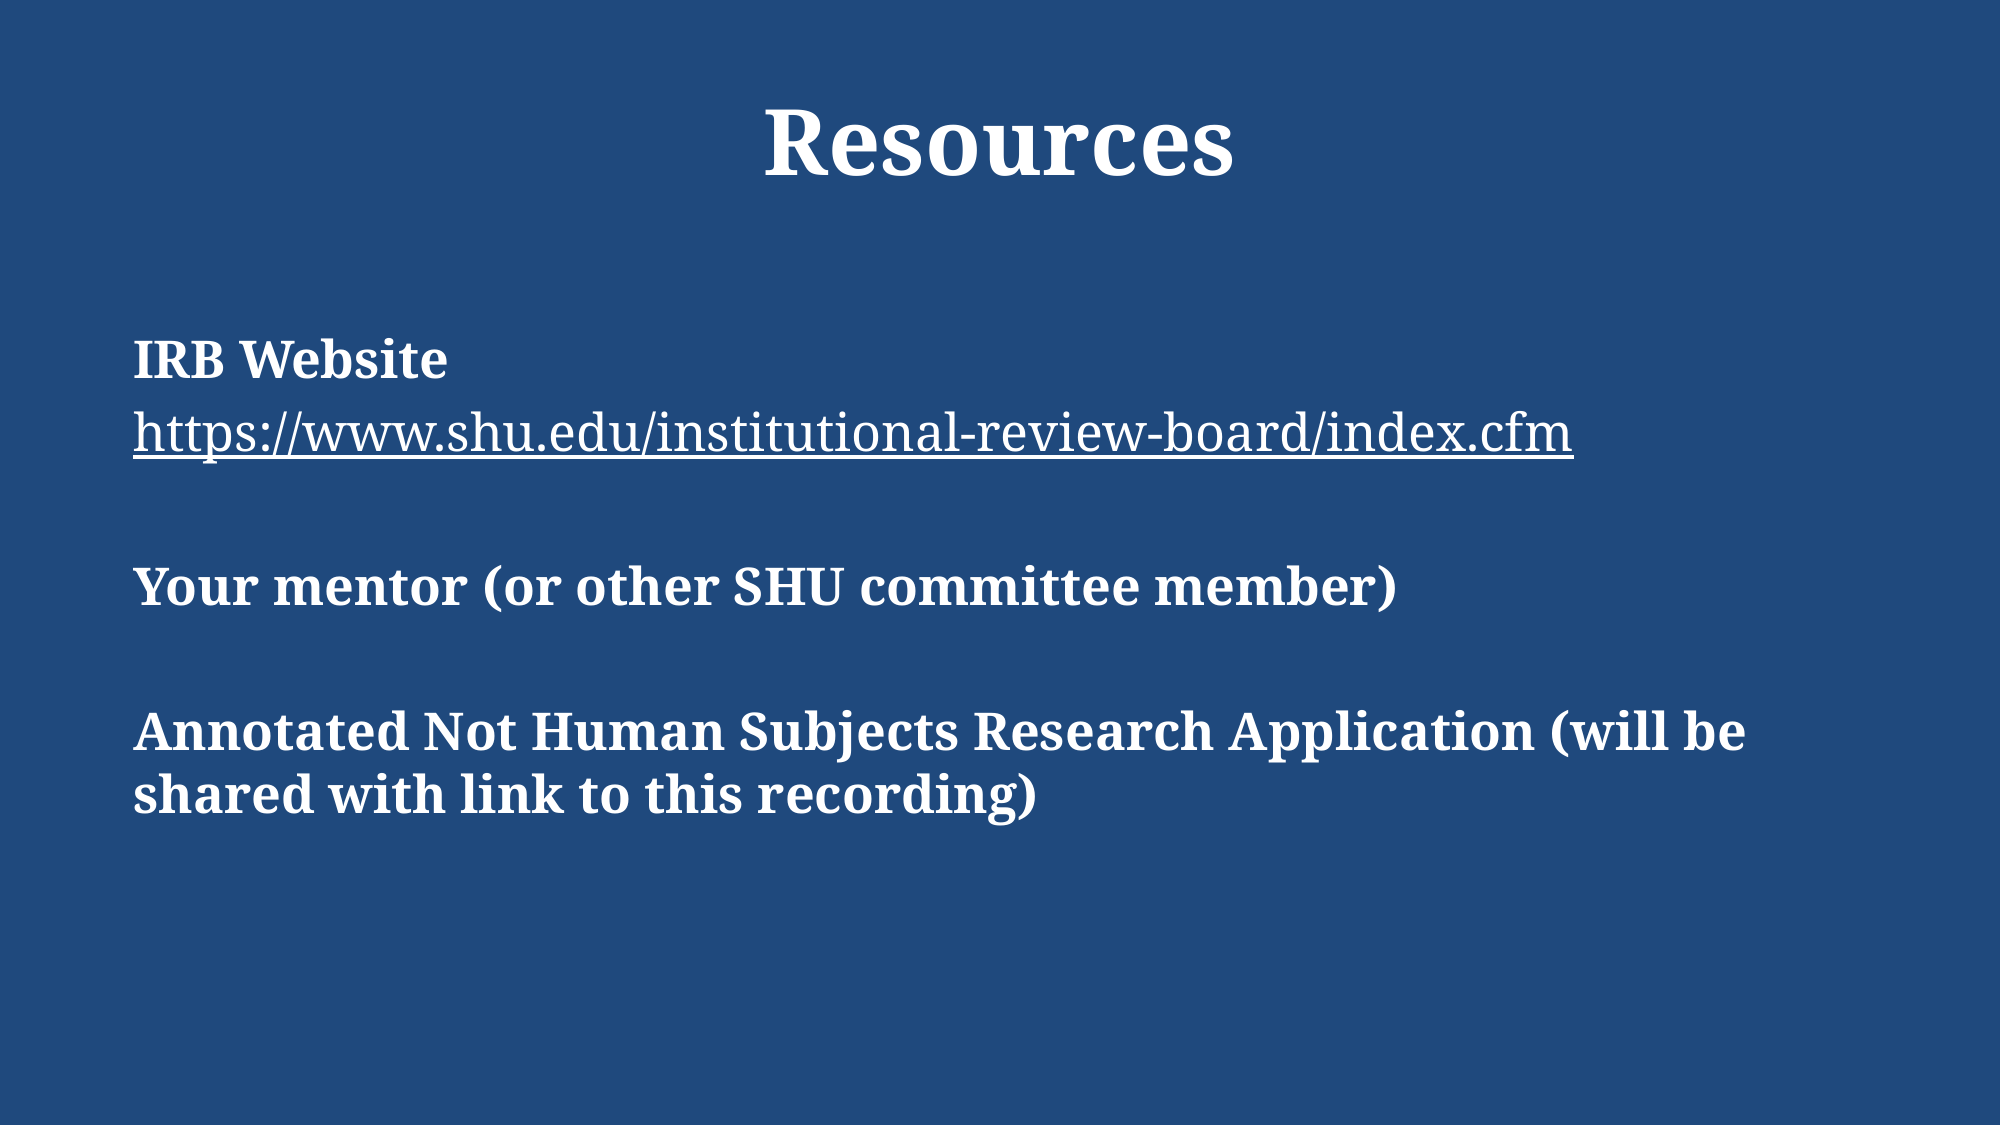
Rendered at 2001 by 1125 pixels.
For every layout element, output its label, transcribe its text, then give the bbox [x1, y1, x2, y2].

list IRB Website https://www.shu.edu/institutional-review-board/index.cfm Your mentor (or other SHU committee member) Annotated Not Human Subjects Research Application (will be shared with link to this recording) [118, 318, 1840, 994]
title Resources [99, 45, 1900, 233]
